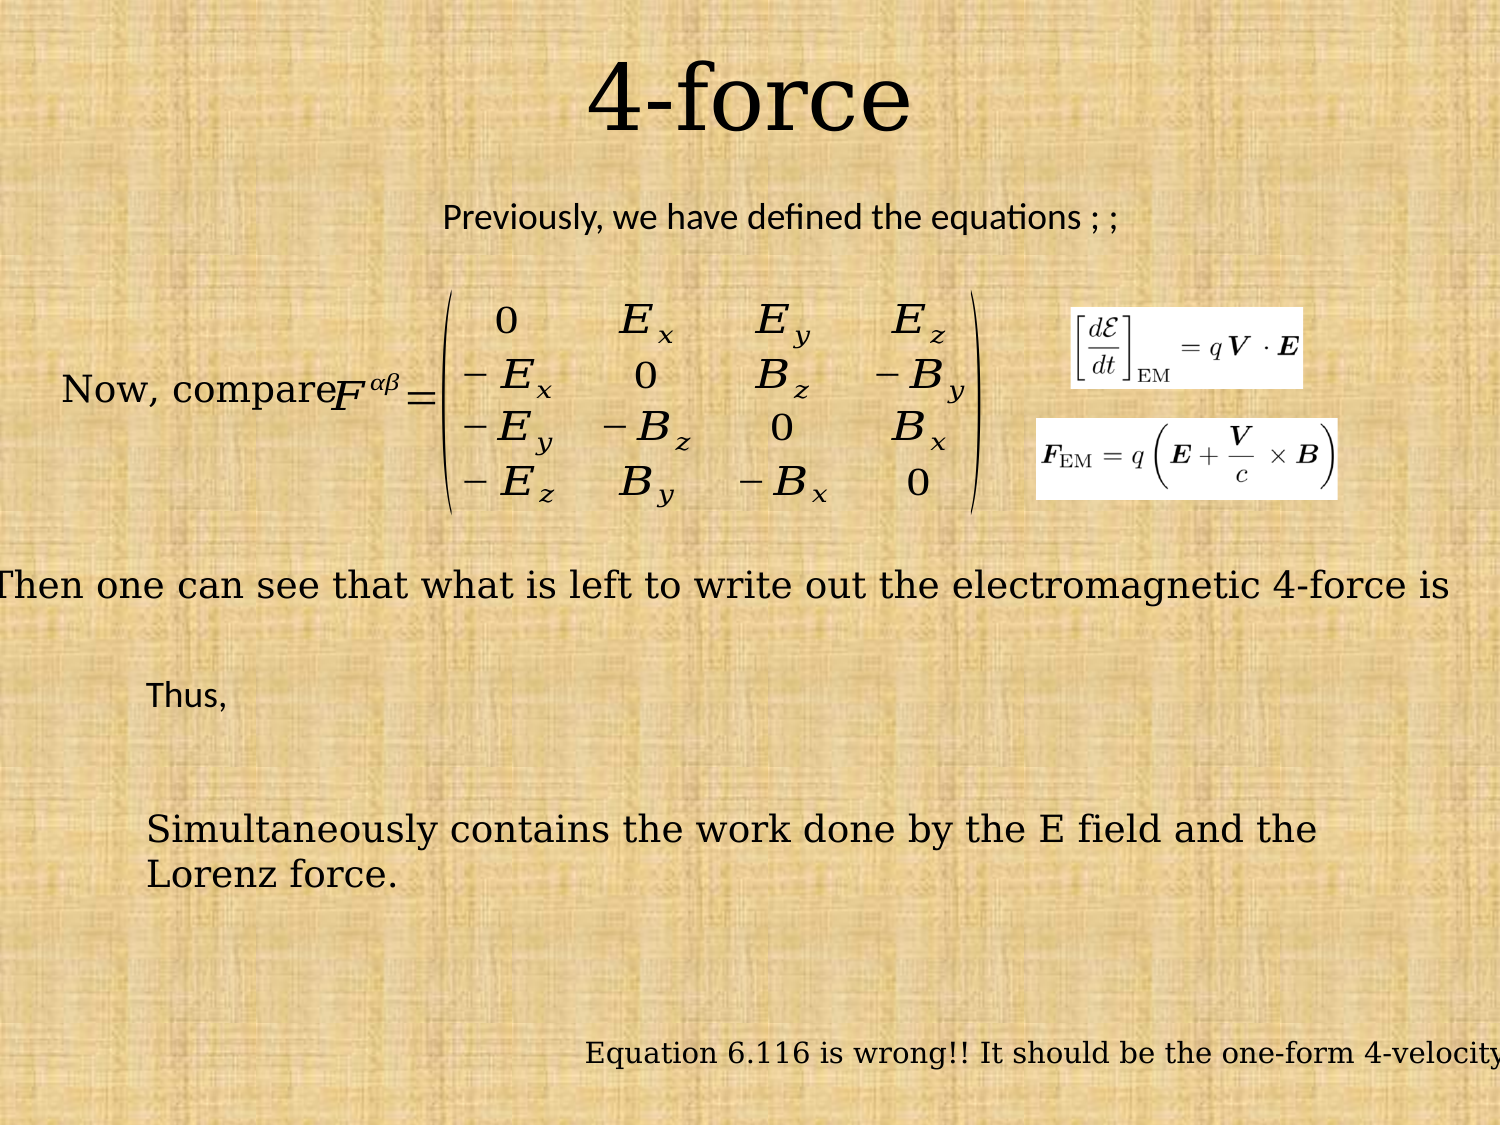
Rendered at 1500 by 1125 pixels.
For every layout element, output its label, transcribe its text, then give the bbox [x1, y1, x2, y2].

text_box Equation 6.116 is wrong!! It should be the one-form 4-velocity [569, 1026, 1500, 1077]
picture [0, 0, 1500, 1125]
title 4-force [75, 0, 1425, 188]
text_box Now, compare [46, 358, 365, 418]
